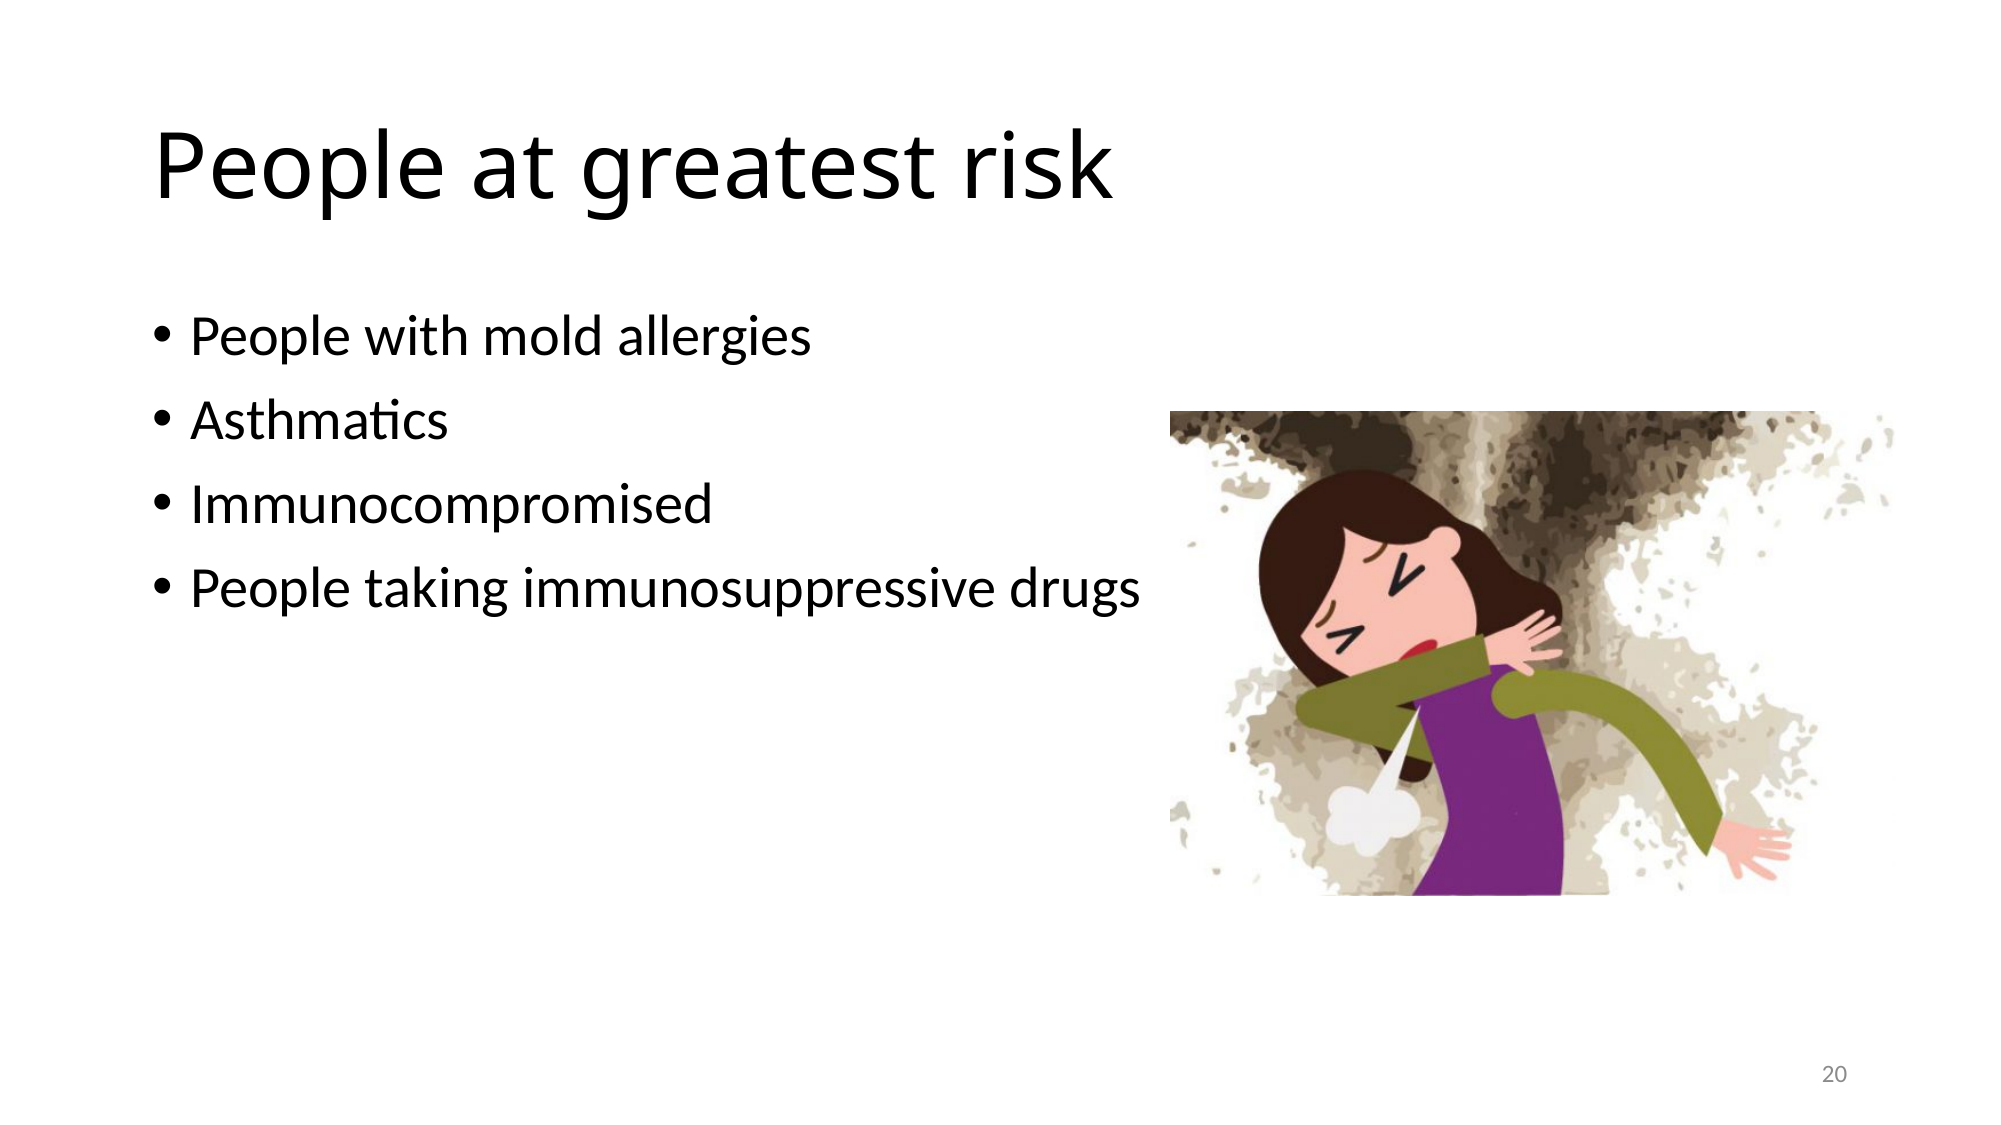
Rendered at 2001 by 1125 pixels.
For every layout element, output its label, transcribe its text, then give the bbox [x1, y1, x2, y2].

slide_number 20 [1412, 1042, 1863, 1103]
title People at greatest risk [137, 59, 1863, 278]
picture [1170, 411, 1896, 896]
list People with mold allergies Asthmatics Immunocompromised People taking immunosuppressive drugs [137, 298, 1295, 673]
